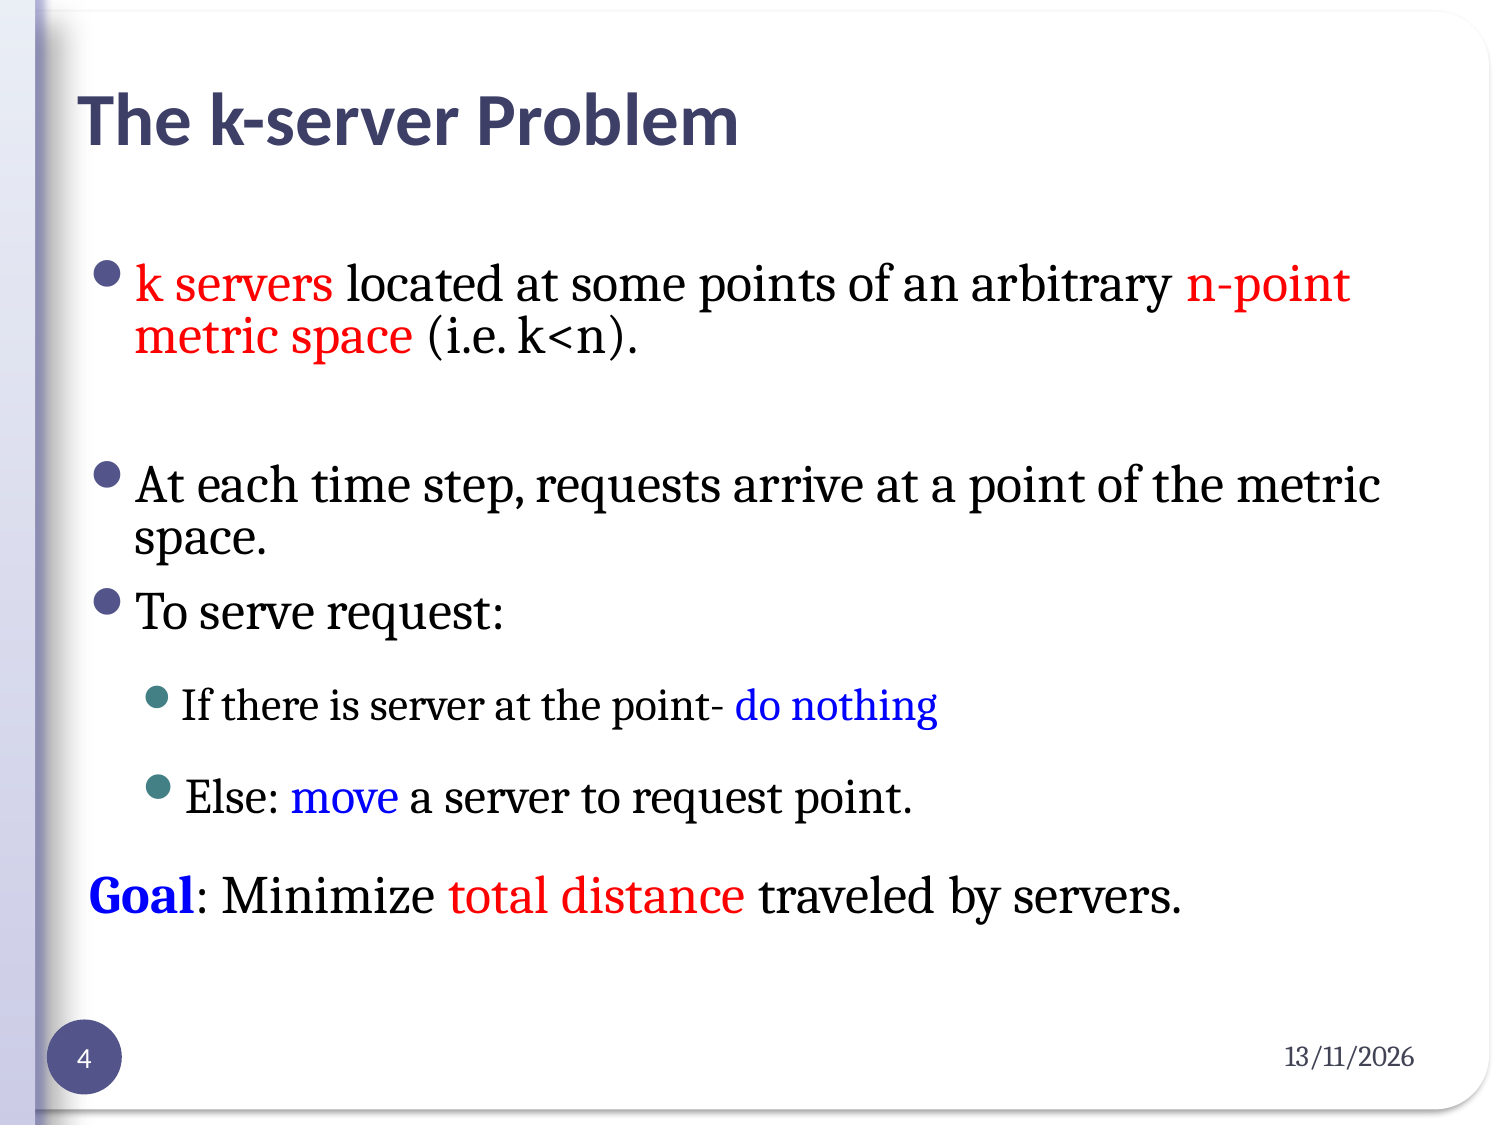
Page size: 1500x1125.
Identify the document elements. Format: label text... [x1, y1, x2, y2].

title The k-server Problem [62, 24, 1413, 176]
slide_number 4 [46, 1019, 122, 1095]
list k servers located at some points of an arbitrary n-point metric space (i.e. k<n). At each time step, requests arrive at a point of the metric space. To serve request: If there is server at the point- do nothing Else: move a server to request point. Goal: Minimize total distance traveled by servers. [75, 164, 1450, 1063]
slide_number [1136, 1015, 1430, 1094]
